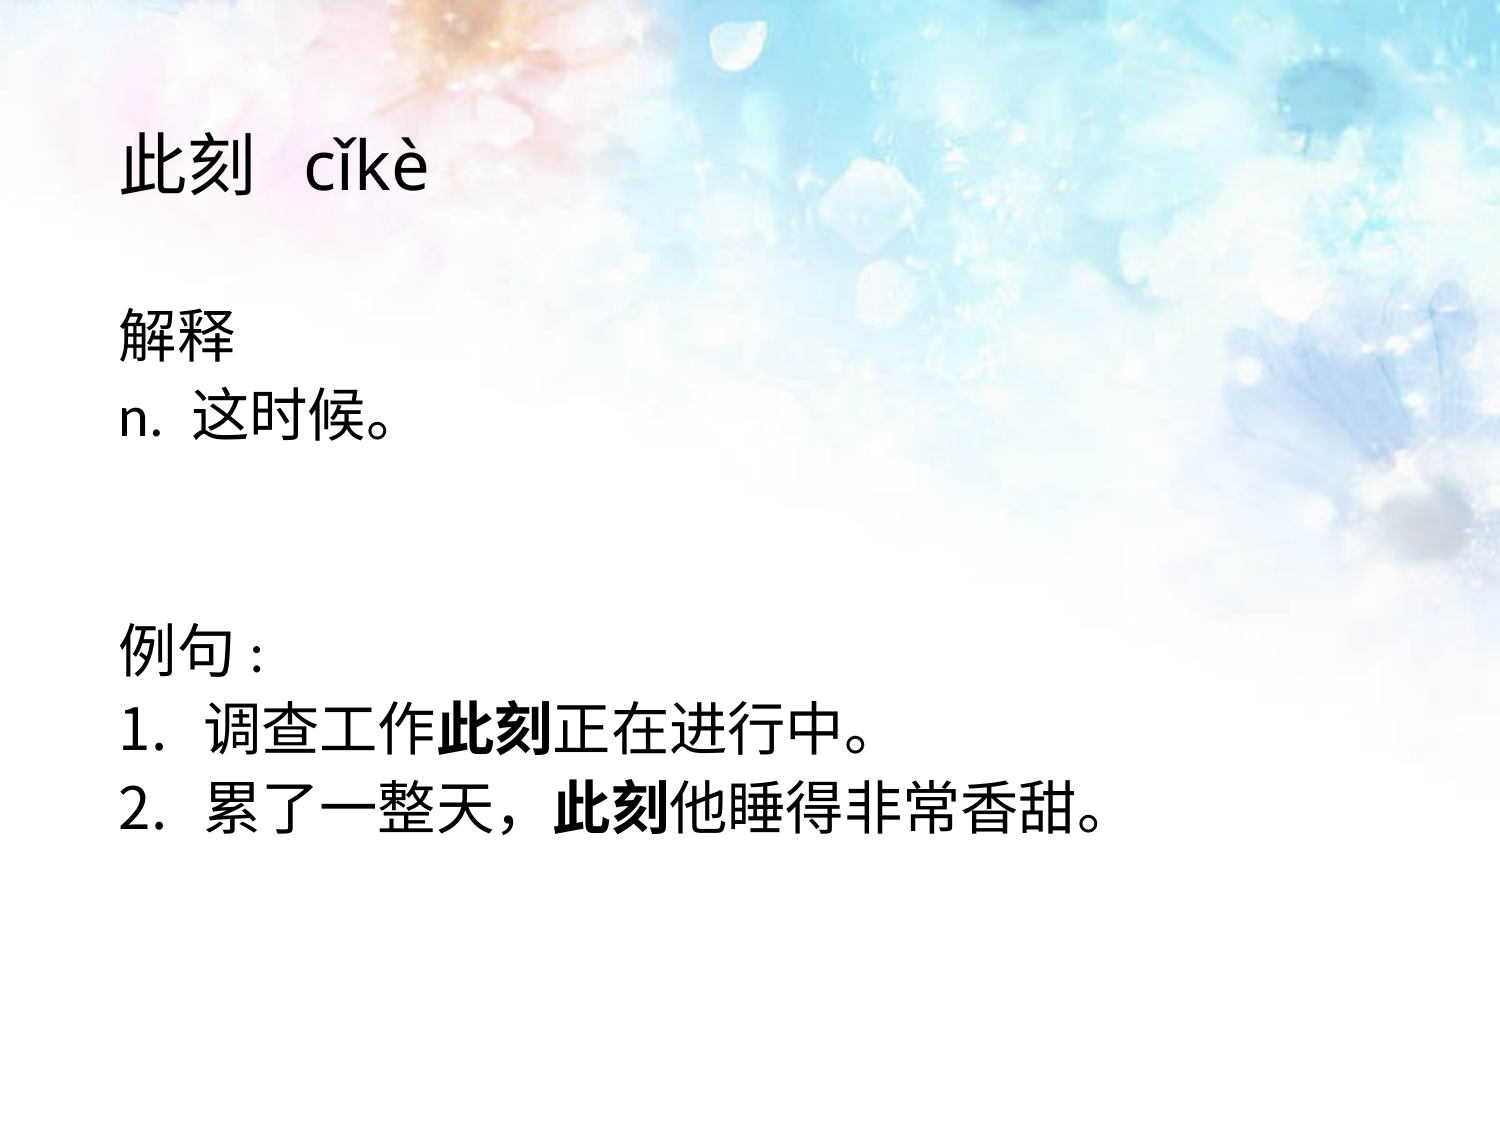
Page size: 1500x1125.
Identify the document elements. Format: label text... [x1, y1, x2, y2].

title 此刻 cǐkè [103, 60, 1398, 278]
picture [0, 0, 1500, 1125]
list 解释 n. 这时候。 例句: 调查工作此刻正在进行中。 累了一整天，此刻他睡得非常香甜。 [103, 299, 1398, 1014]
